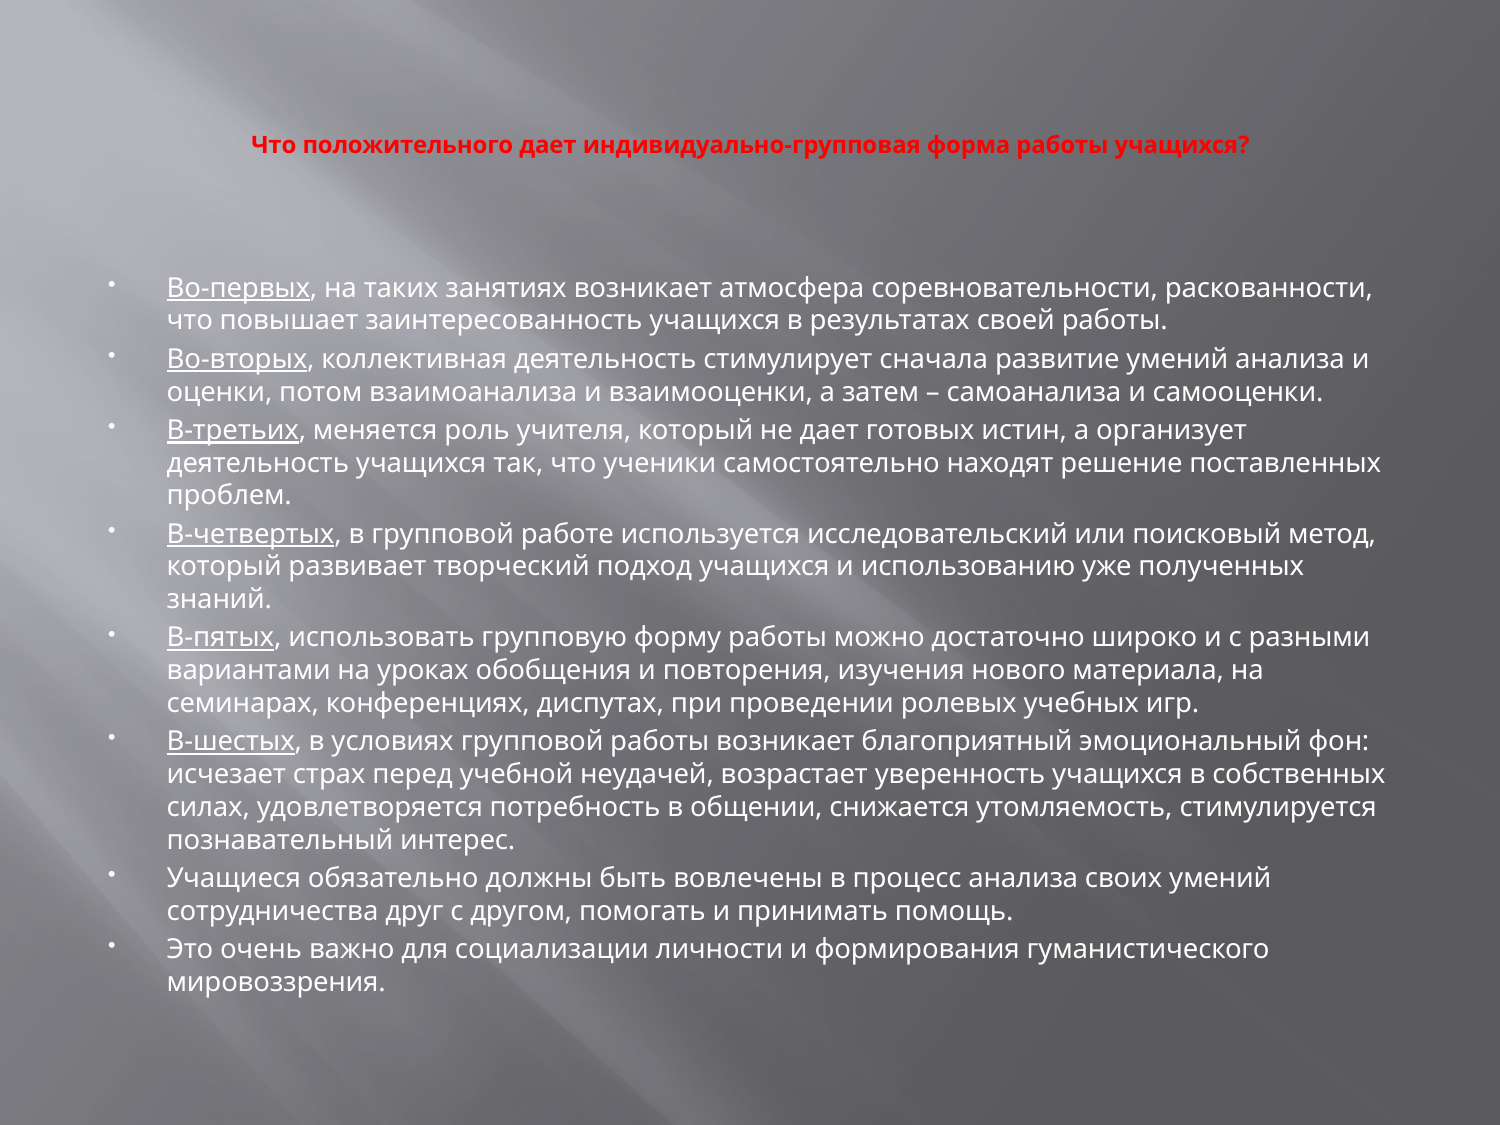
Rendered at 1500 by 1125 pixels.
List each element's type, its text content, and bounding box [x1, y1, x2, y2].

title Что положительного дает индивидуально-групповая форма работы учащихся? [75, 45, 1425, 197]
list Во-первых, на таких занятиях возникает атмосфера соревновательности, раскованности, что повышает заинтересованность учащихся в результатах своей работы. Во-вторых, коллективная деятельность стимулирует сначала развитие умений анализа и оценки, потом взаимоанализа и взаимооценки, а затем – самоанализа и самооценки. В-третьих, меняется роль учителя, который не дает готовых истин, а организует деятельность учащихся так, что ученики самостоятельно находят решение поставленных проблем. В-четвертых, в групповой работе используется исследовательский или поисковый метод, который развивает творческий подход учащихся и использованию уже полученных знаний. В-пятых, использовать групповую форму работы можно достаточно широко и с разными вариантами на уроках обобщения и повторения, изучения нового материала, на семинарах, конференциях, диспутах, при проведении ролевых учебных игр. В-шестых, в условиях групповой работы возникает благоприятный эмоциональный фон: исчезает страх перед учебной неудачей, возрастает уверенность учащихся в собственных силах, удовлетворяется потребность в общении, снижается утомляемость, стимулируется познавательный интерес. Учащиеся обязательно должны быть вовлечены в процесс анализа своих умений сотрудничества друг с другом, помогать и принимать помощь. Это очень важно для социализации личности и формирования гуманистического мировоззрения. [75, 262, 1425, 1035]
